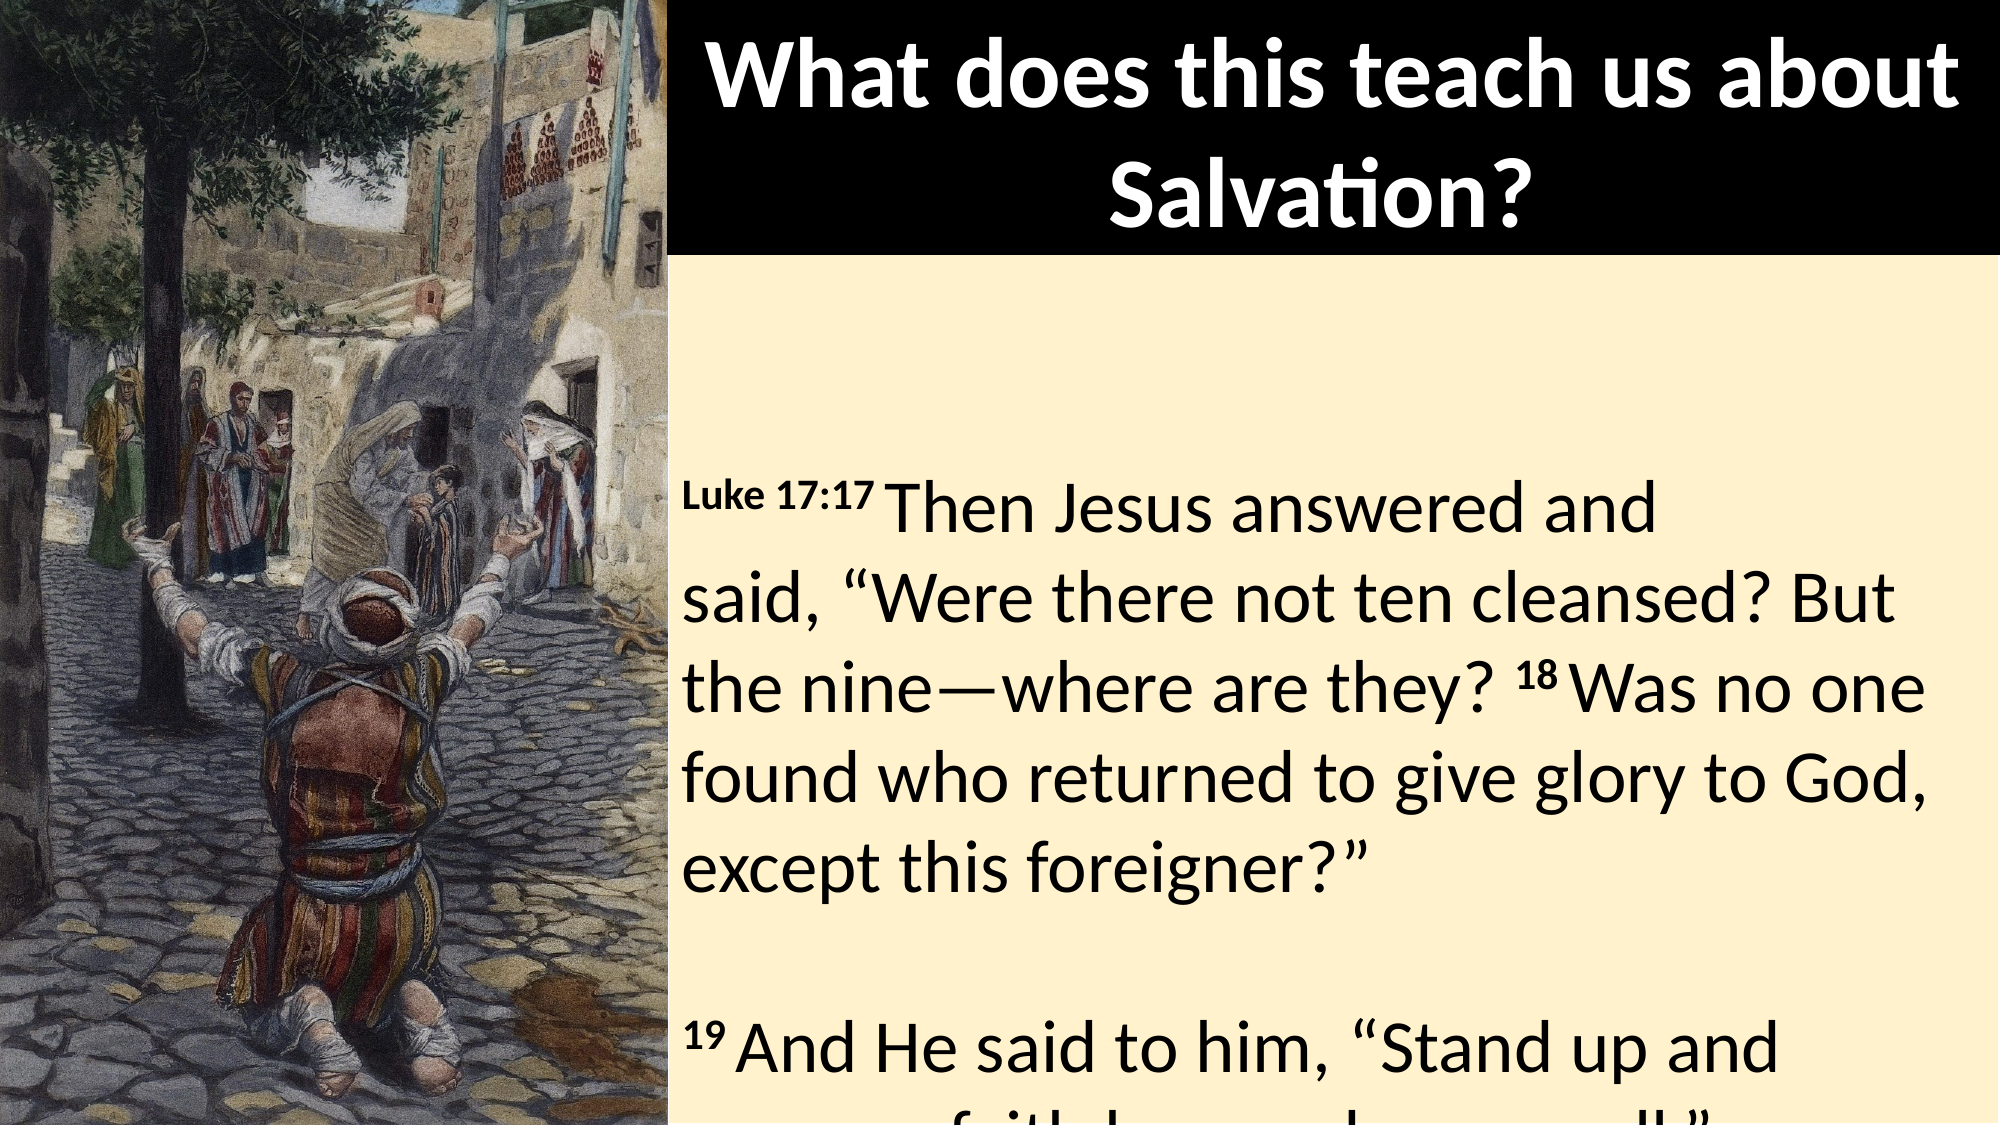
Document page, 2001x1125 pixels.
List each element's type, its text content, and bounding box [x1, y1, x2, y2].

text_box What does this teach us about Salvation? [668, 0, 2000, 255]
text_box Luke 17:17 Then Jesus answered and said, “Were there not ten cleansed? But the nine—where are they? 18 Was no one found who returned to give glory to God, except this foreigner?” 19 And He said to him, “Stand up and go; your faith has made you well.” [668, 255, 2000, 1125]
picture [0, 0, 668, 1125]
